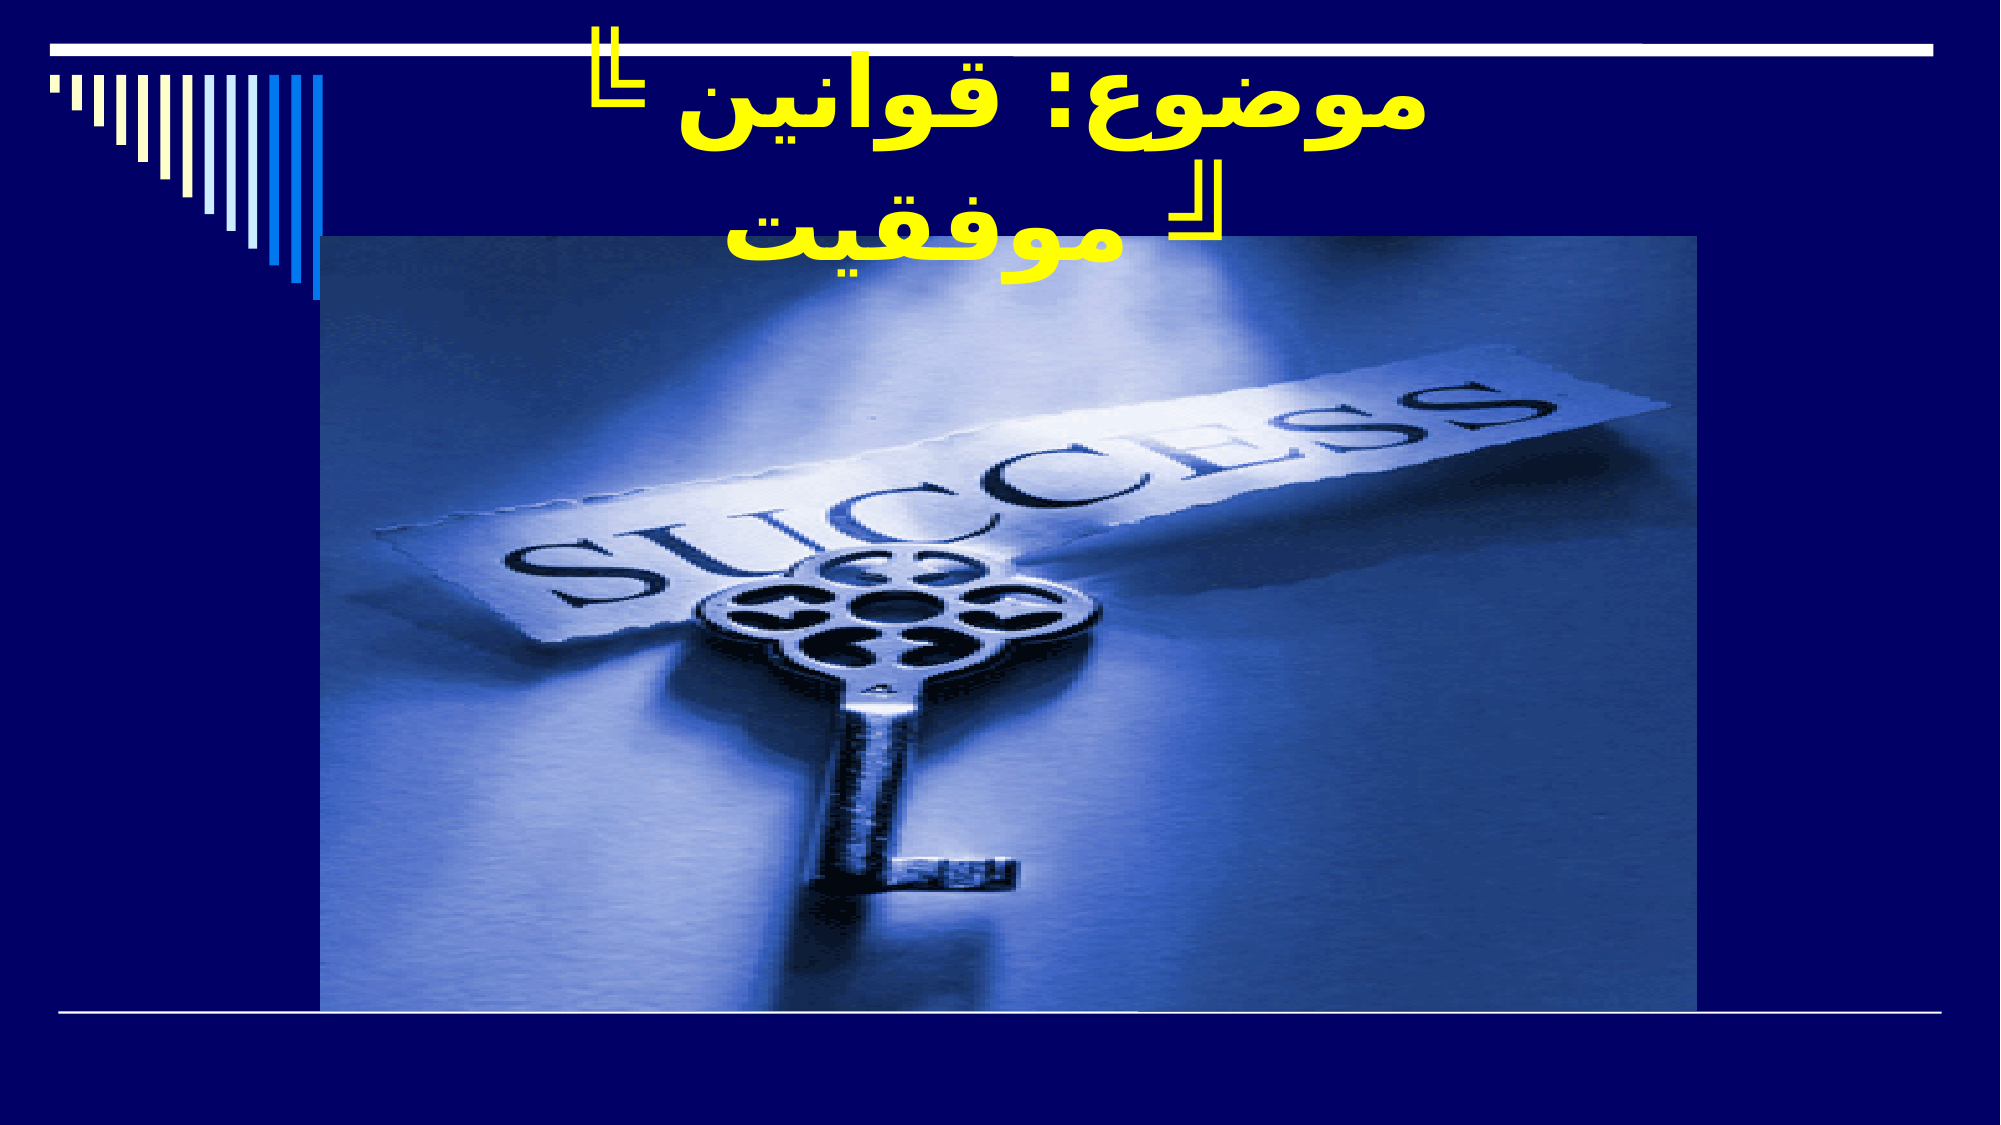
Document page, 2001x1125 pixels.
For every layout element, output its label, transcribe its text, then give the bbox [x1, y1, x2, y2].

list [319, 236, 1697, 1011]
title ╚ موضوع: قوانین موفقیت ╝ [424, 74, 1576, 226]
